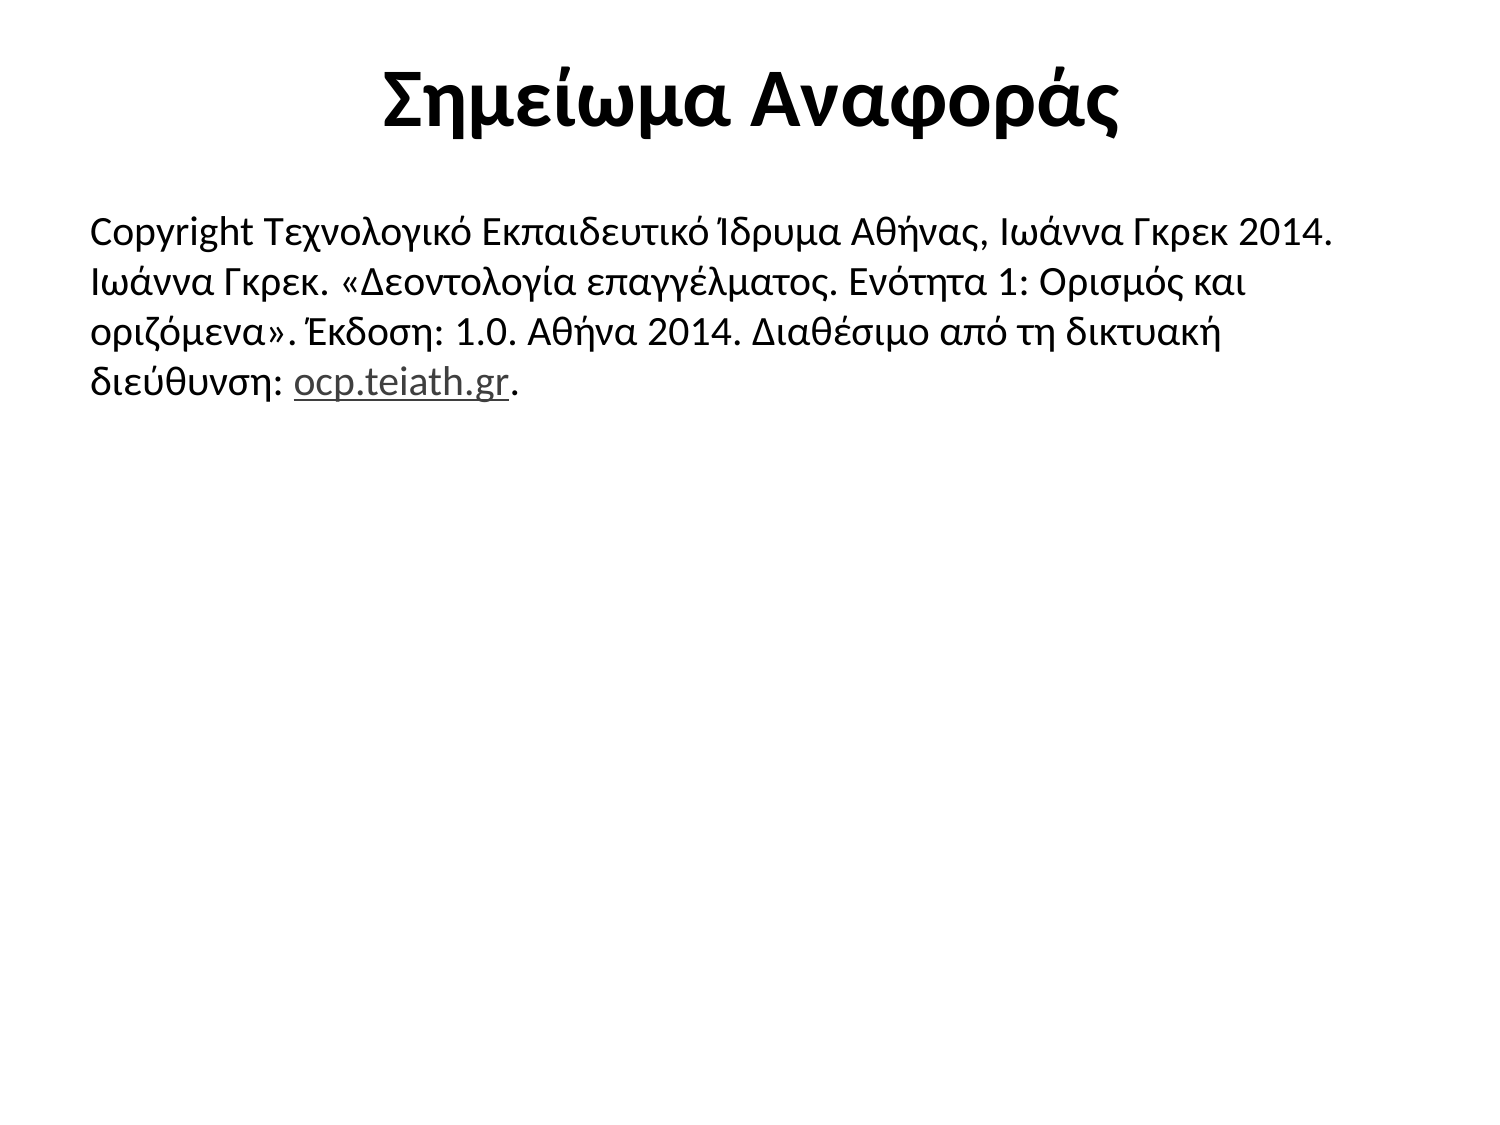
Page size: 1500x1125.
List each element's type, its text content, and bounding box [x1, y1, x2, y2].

title Σημείωμα Αναφοράς [76, 19, 1427, 169]
list Copyright Τεχνολογικό Εκπαιδευτικό Ίδρυμα Αθήνας, Ιωάννα Γκρεκ 2014. Ιωάννα Γκρεκ. «Δεοντολογία επαγγέλματος. Ενότητα 1: Ορισμός και οριζόμενα». Έκδοση: 1.0. Αθήνα 2014. Διαθέσιμο από τη δικτυακή διεύθυνση: ocp.teiath.gr. [75, 196, 1425, 1024]
